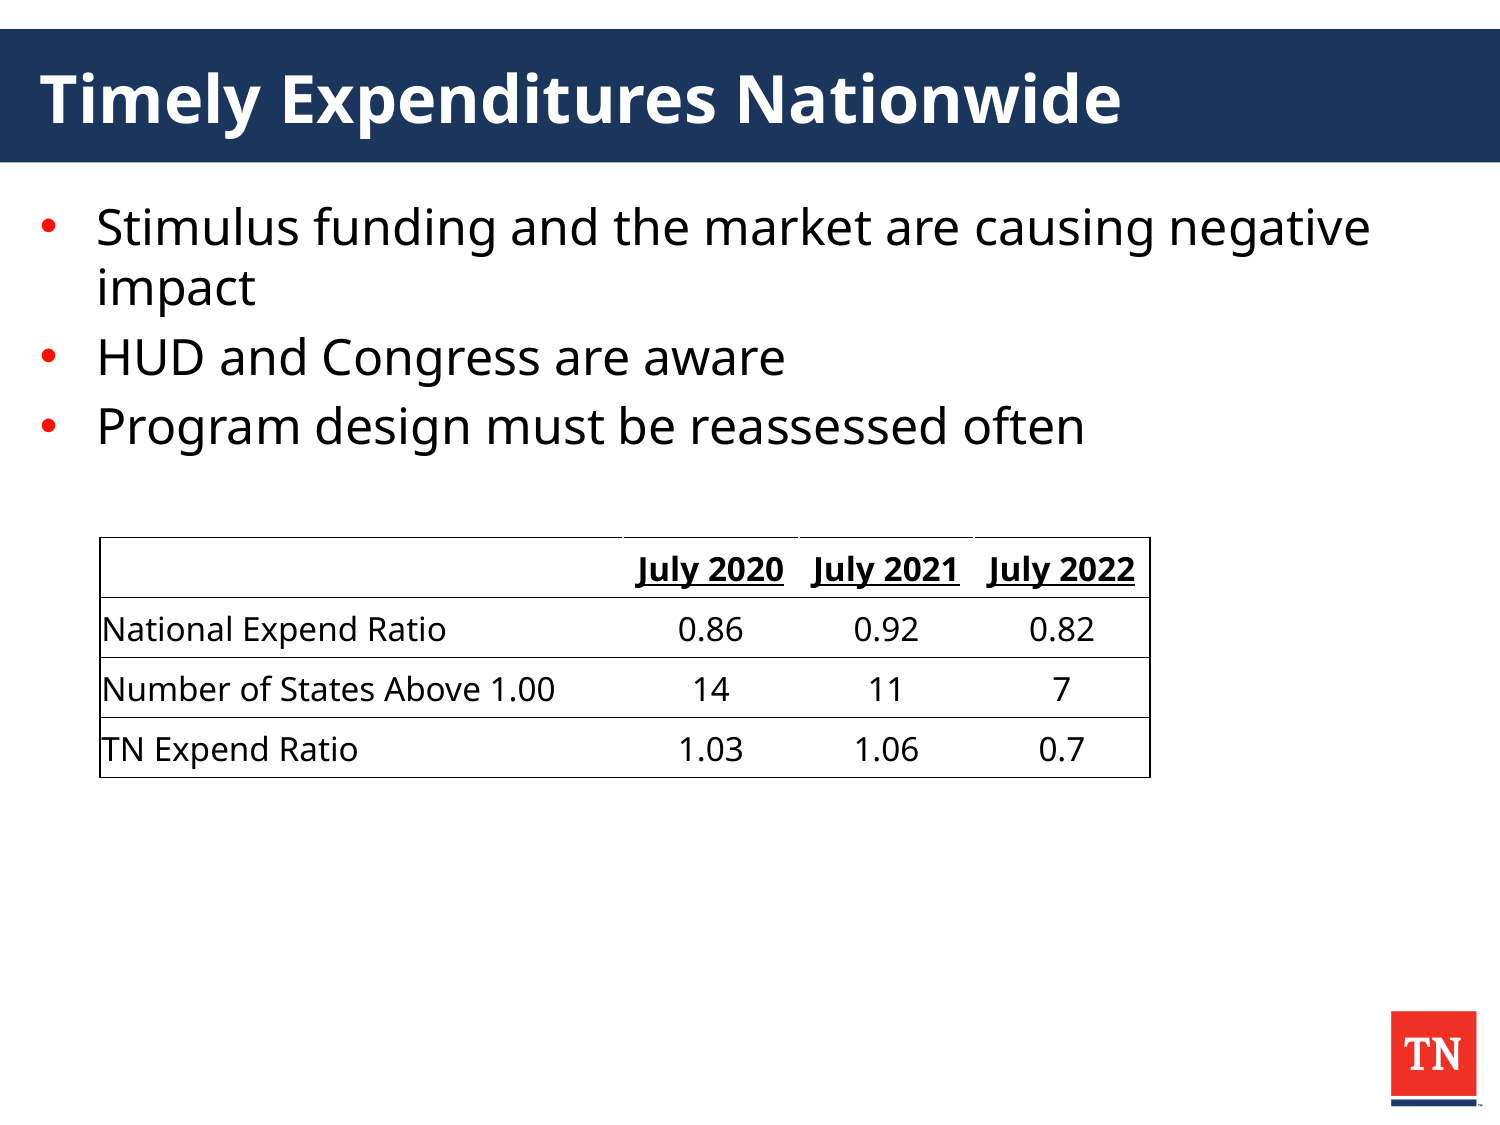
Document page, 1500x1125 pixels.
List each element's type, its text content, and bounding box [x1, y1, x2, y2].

table_header July 2020 [624, 538, 798, 597]
picture [1362, 987, 1500, 1125]
title Timely Expenditures Nationwide [24, 29, 1475, 165]
table_cell 1.06 [800, 718, 973, 777]
table_cell National Expend Ratio [101, 598, 622, 657]
table_header [101, 538, 622, 597]
table_cell 14 [624, 658, 798, 717]
list Stimulus funding and the market are causing negative impact HUD and Congress are aware Program design must be reassessed often [24, 187, 1475, 538]
table_cell Number of States Above 1.00 [101, 658, 622, 717]
table_cell 1.03 [624, 718, 798, 777]
table_cell 0.7 [975, 718, 1149, 777]
table_cell TN Expend Ratio [101, 718, 622, 777]
table_cell 11 [800, 658, 973, 717]
table_header July 2021 [800, 538, 973, 597]
table_cell 0.82 [975, 598, 1149, 657]
table_cell 0.92 [800, 598, 973, 657]
table_cell 0.86 [624, 598, 798, 657]
table_cell 7 [975, 658, 1149, 717]
table_header July 2022 [975, 538, 1149, 597]
